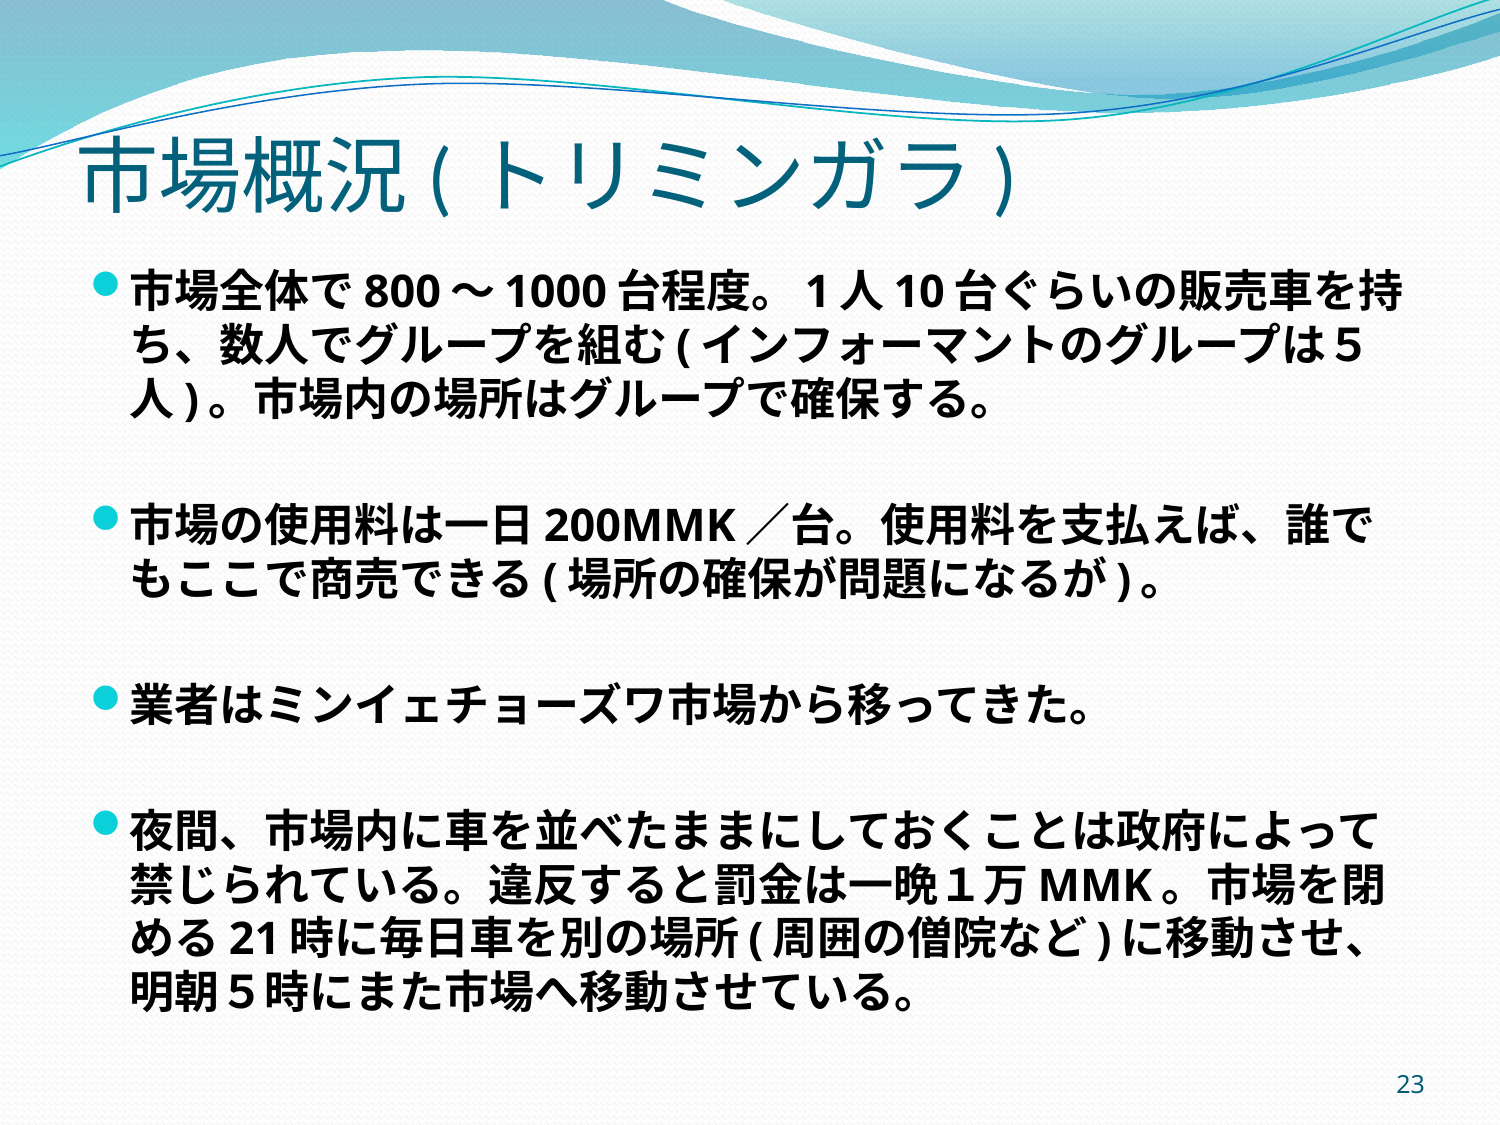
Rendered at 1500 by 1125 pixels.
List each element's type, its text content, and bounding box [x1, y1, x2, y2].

list 市場全体で800～1000台程度。1人10台ぐらいの販売車を持ち、数人でグループを組む(インフォーマントのグループは５人)。市場内の場所はグループで確保する。 市場の使用料は一日200MMK／台。使用料を支払えば、誰でもここで商売できる(場所の確保が問題になるが)。 業者はミンイェチョーズワ市場から移ってきた。 夜間、市場内に車を並べたままにしておくことは政府によって禁じられている。違反すると罰金は一晩１万MMK。市場を閉める21時に毎日車を別の場所(周囲の僧院など)に移動させ、明朝５時にまた市場へ移動させている。 [75, 255, 1425, 1038]
slide_number 23 [1299, 1042, 1425, 1103]
title 市場概況(トリミンガラ) [75, 115, 1425, 255]
